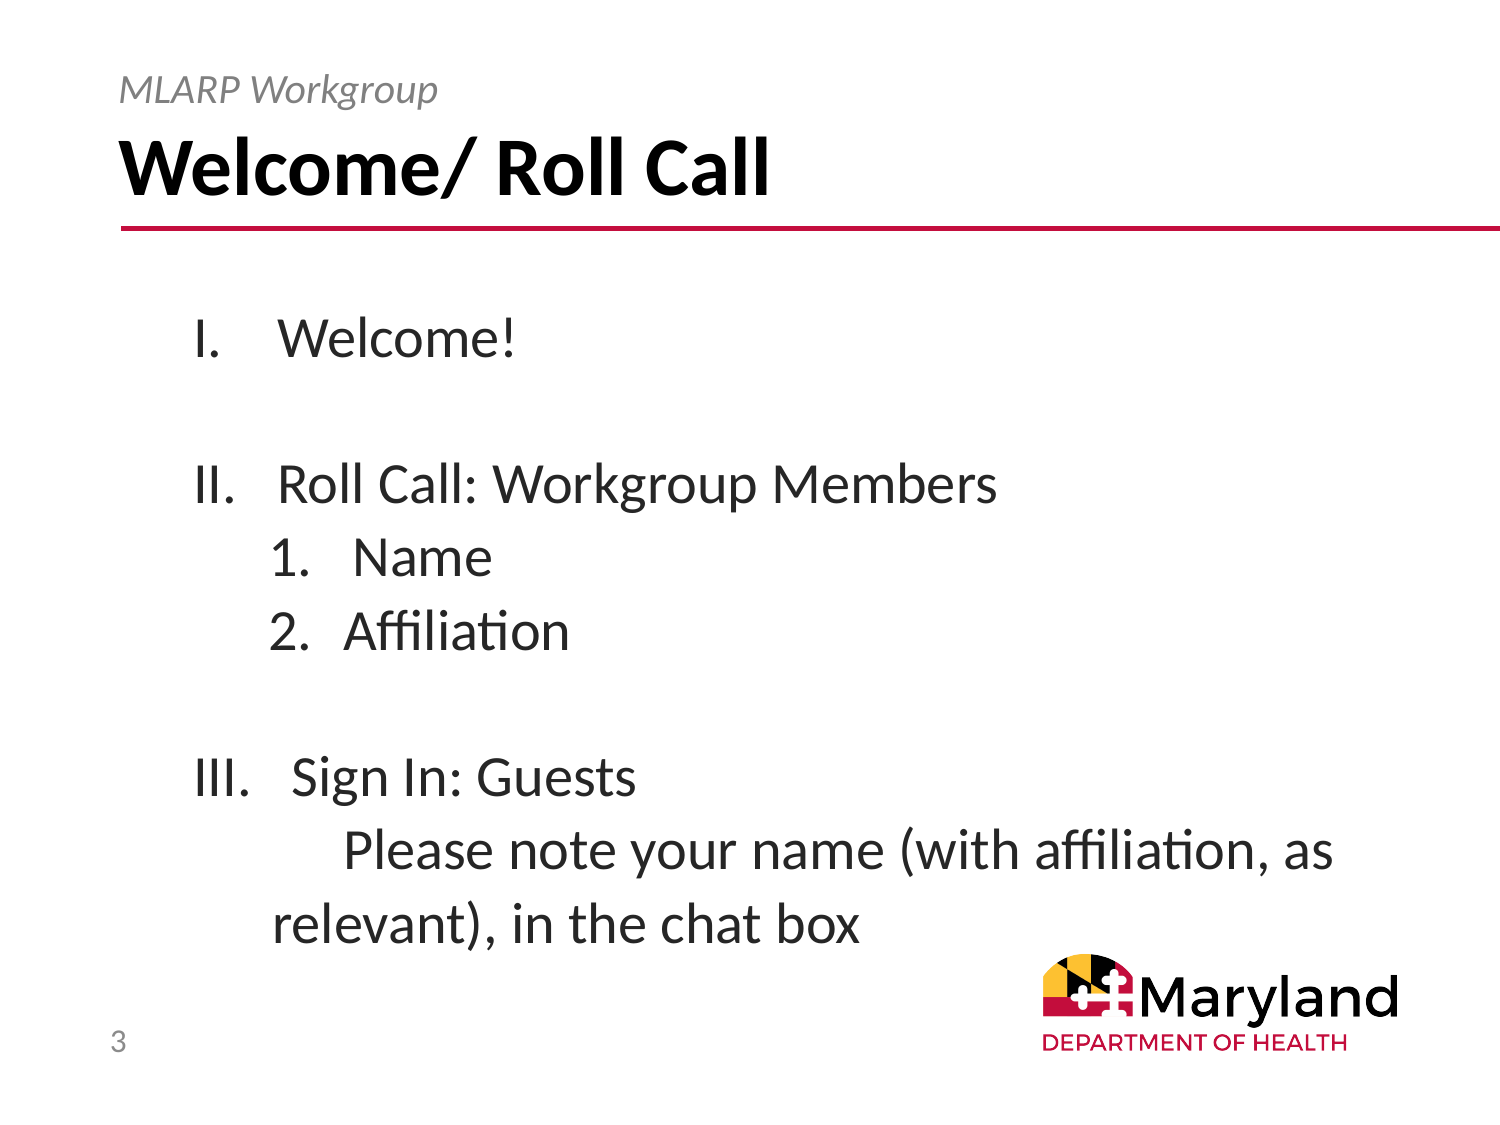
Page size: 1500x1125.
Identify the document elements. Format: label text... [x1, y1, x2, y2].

picture [1034, 1014, 1397, 1051]
title Welcome/ Roll Call [103, 134, 1397, 278]
slide_number 3 [94, 1009, 177, 1070]
list MLARP Workgroup [103, 59, 1397, 134]
list Welcome! Roll Call: Workgroup Members Name Affiliation III. Sign In: Guests Please note your name (with affiliation, as relevant), in the chat box [103, 299, 1397, 1014]
